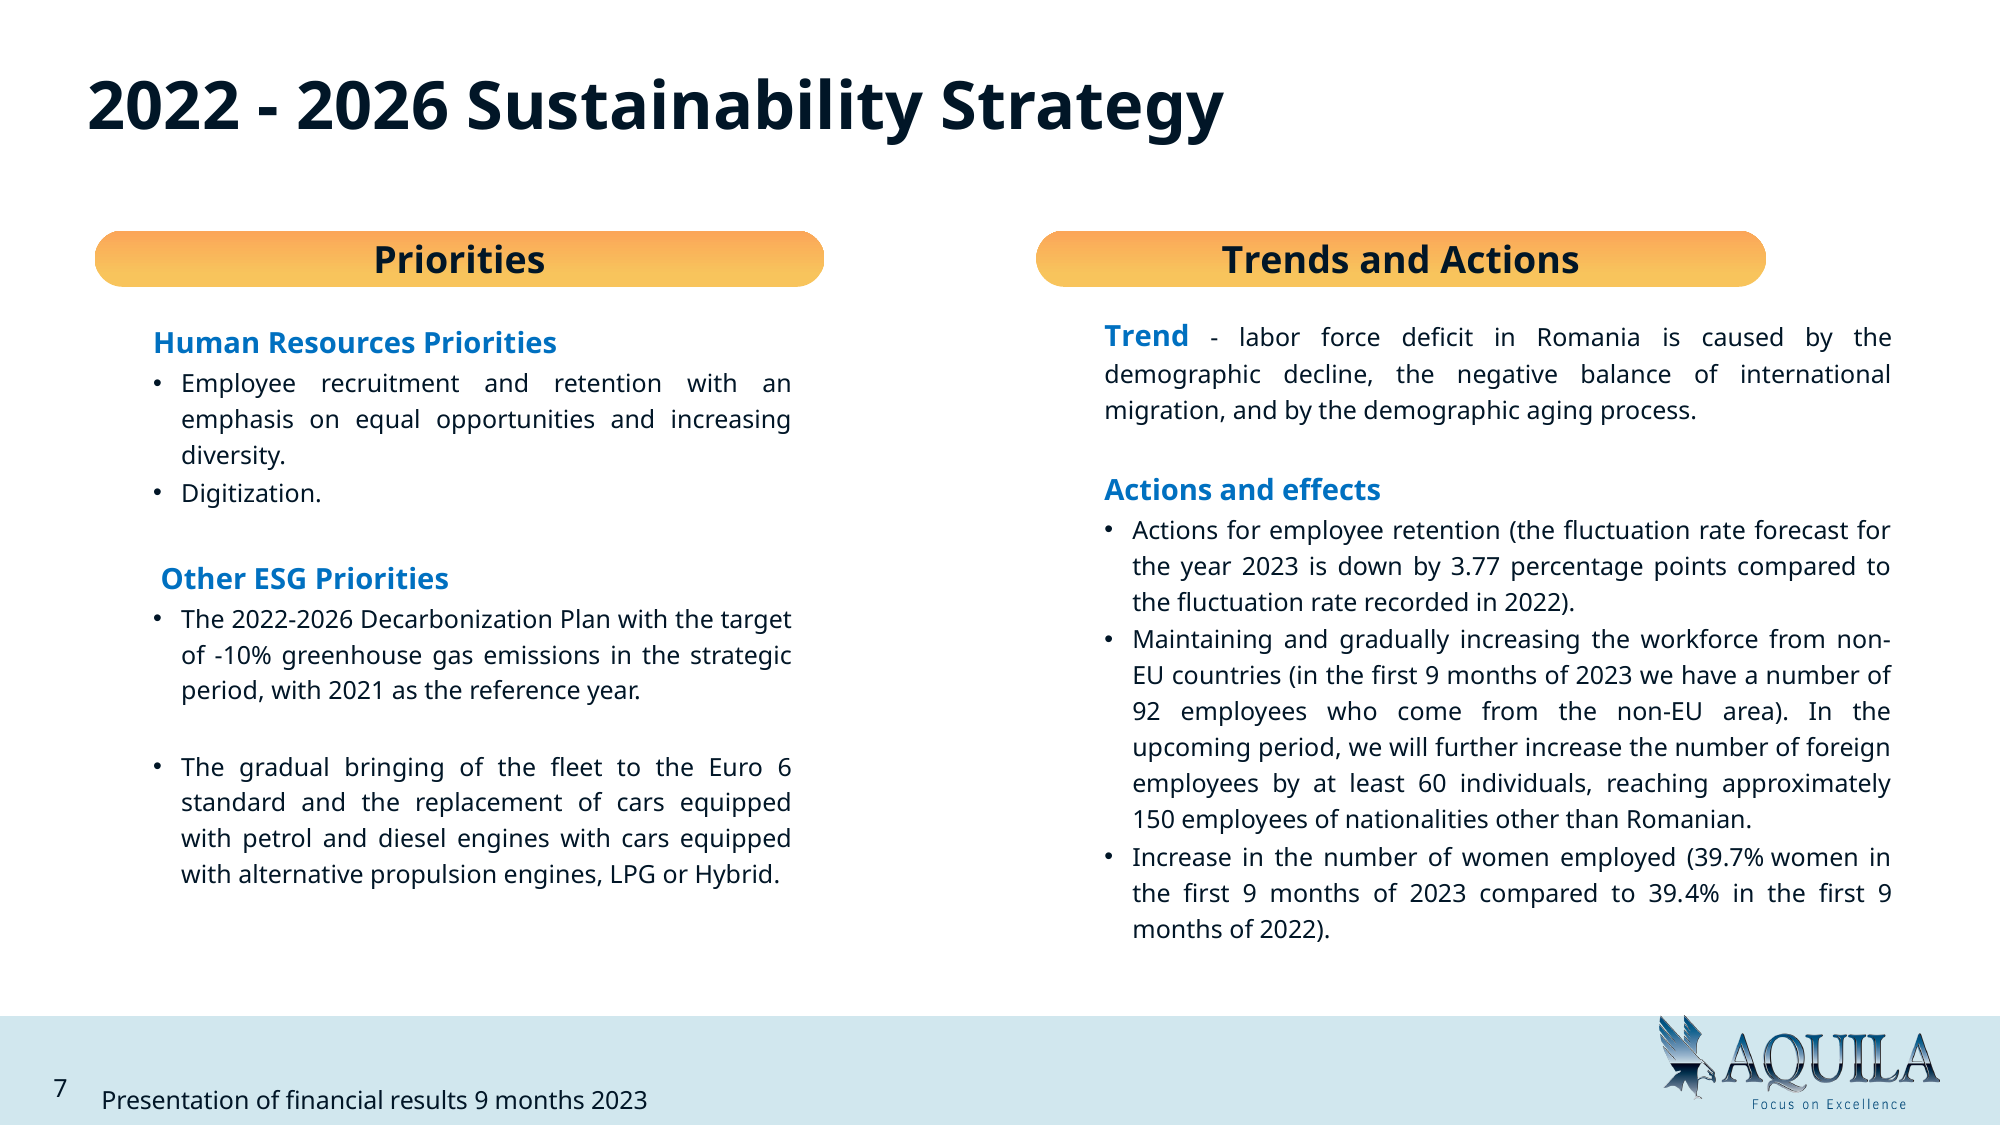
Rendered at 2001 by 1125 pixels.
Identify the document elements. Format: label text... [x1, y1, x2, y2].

text_box Human Resources Priorities Employee recruitment and retention with an emphasis on equal opportunities and increasing diversity. Digitization. Other ESG Priorities The 2022-2026 Decarbonization Plan with the target of -10% greenhouse gas emissions in the strategic period, with 2021 as the reference year. The gradual bringing of the fleet to the Euro 6 standard and the replacement of cars equipped with petrol and diesel engines with cars equipped with alternative propulsion engines, LPG or Hybrid. [132, 310, 808, 896]
text_box 2022 - 2026 Sustainability Strategy [72, 55, 2000, 150]
text_box Trends and Actions [1035, 229, 1768, 288]
text_box Priorities [93, 229, 826, 288]
text_box 7 [32, 1065, 483, 1125]
picture [1659, 1015, 1940, 1116]
text_box [0, 1015, 2000, 1125]
text_box Presentation of financial results 9 months 2023 [93, 1069, 923, 1117]
text_box Trend - labor force deficit in Romania is caused by the demographic decline, the negative balance of international migration, and by the demographic aging process. Actions and effects Actions for employee retention (the fluctuation rate forecast for the year 2023 is down by 3.77 percentage points compared to the fluctuation rate recorded in 2022). Maintaining and gradually increasing the workforce from non-EU countries (in the first 9 months of 2023 we have a number of 92 employees who come from the non-EU area). In the upcoming period, we will further increase the number of foreign employees by at least 60 individuals, reaching approximately 150 employees of nationalities other than Romanian. Increase in the number of women employed (39.7% women in the first 9 months of 2023 compared to 39.4% in the first 9 months of 2022). [1083, 303, 1908, 951]
